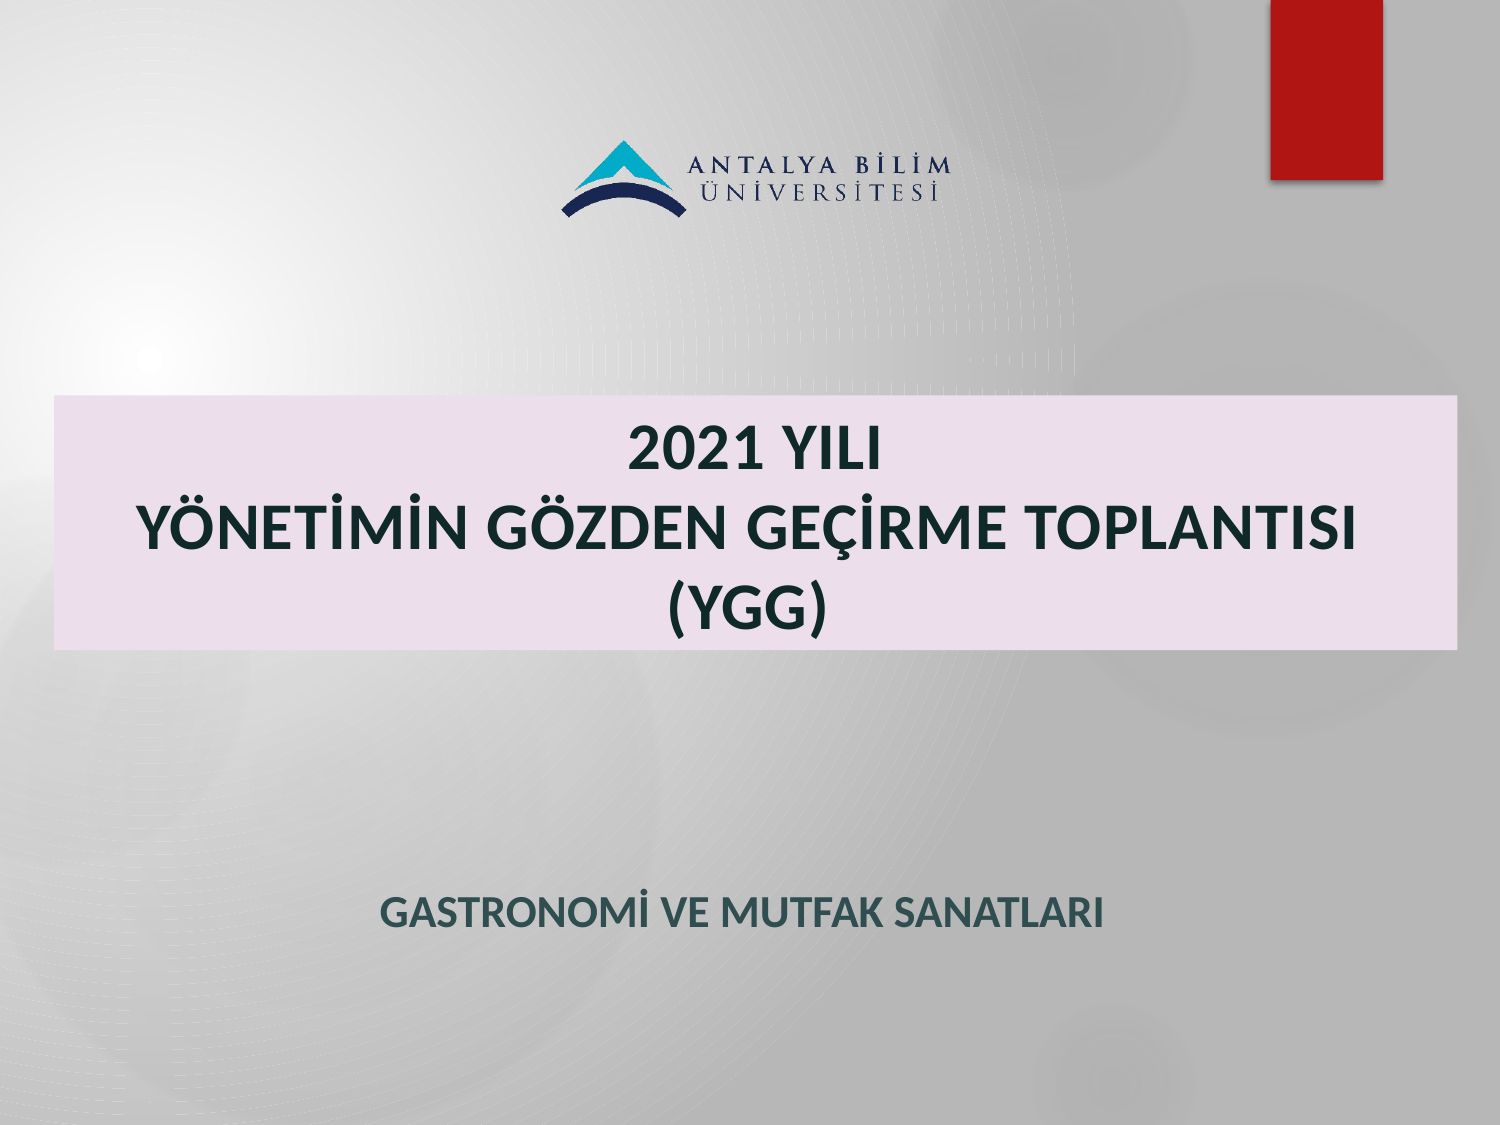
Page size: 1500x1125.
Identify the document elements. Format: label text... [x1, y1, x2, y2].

text_box GASTRONOMİ VE MUTFAK SANATLARI [364, 873, 1147, 944]
text_box 2021 YILI YÖNETİMİN GÖZDEN GEÇİRME TOPLANTISI (YGG) [54, 395, 1458, 651]
picture [560, 136, 952, 221]
